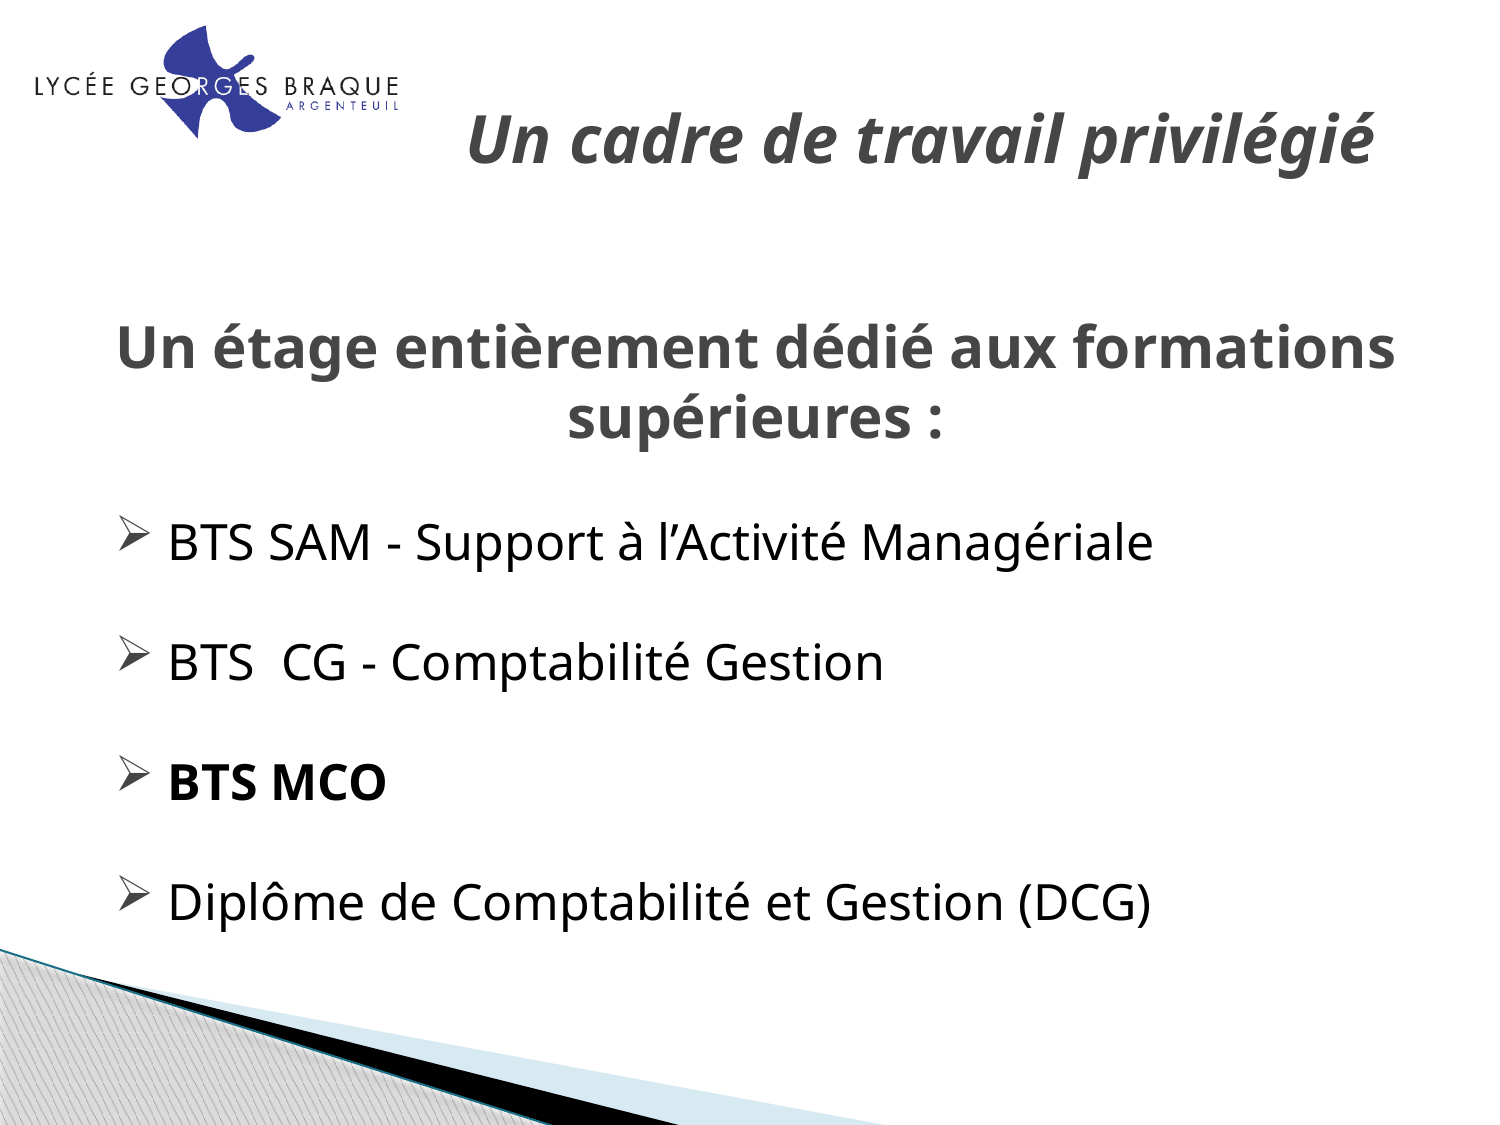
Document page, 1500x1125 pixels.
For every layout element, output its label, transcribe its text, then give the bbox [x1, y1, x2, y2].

text_box Un étage entièrement dédié aux formations supérieures : BTS SAM - Support à l’Activité Managériale BTS CG - Comptabilité Gestion BTS MCO Diplôme de Comptabilité et Gestion (DCG) [100, 302, 1412, 938]
text_box Un cadre de travail privilégié [342, 89, 1500, 185]
picture [0, 0, 469, 162]
